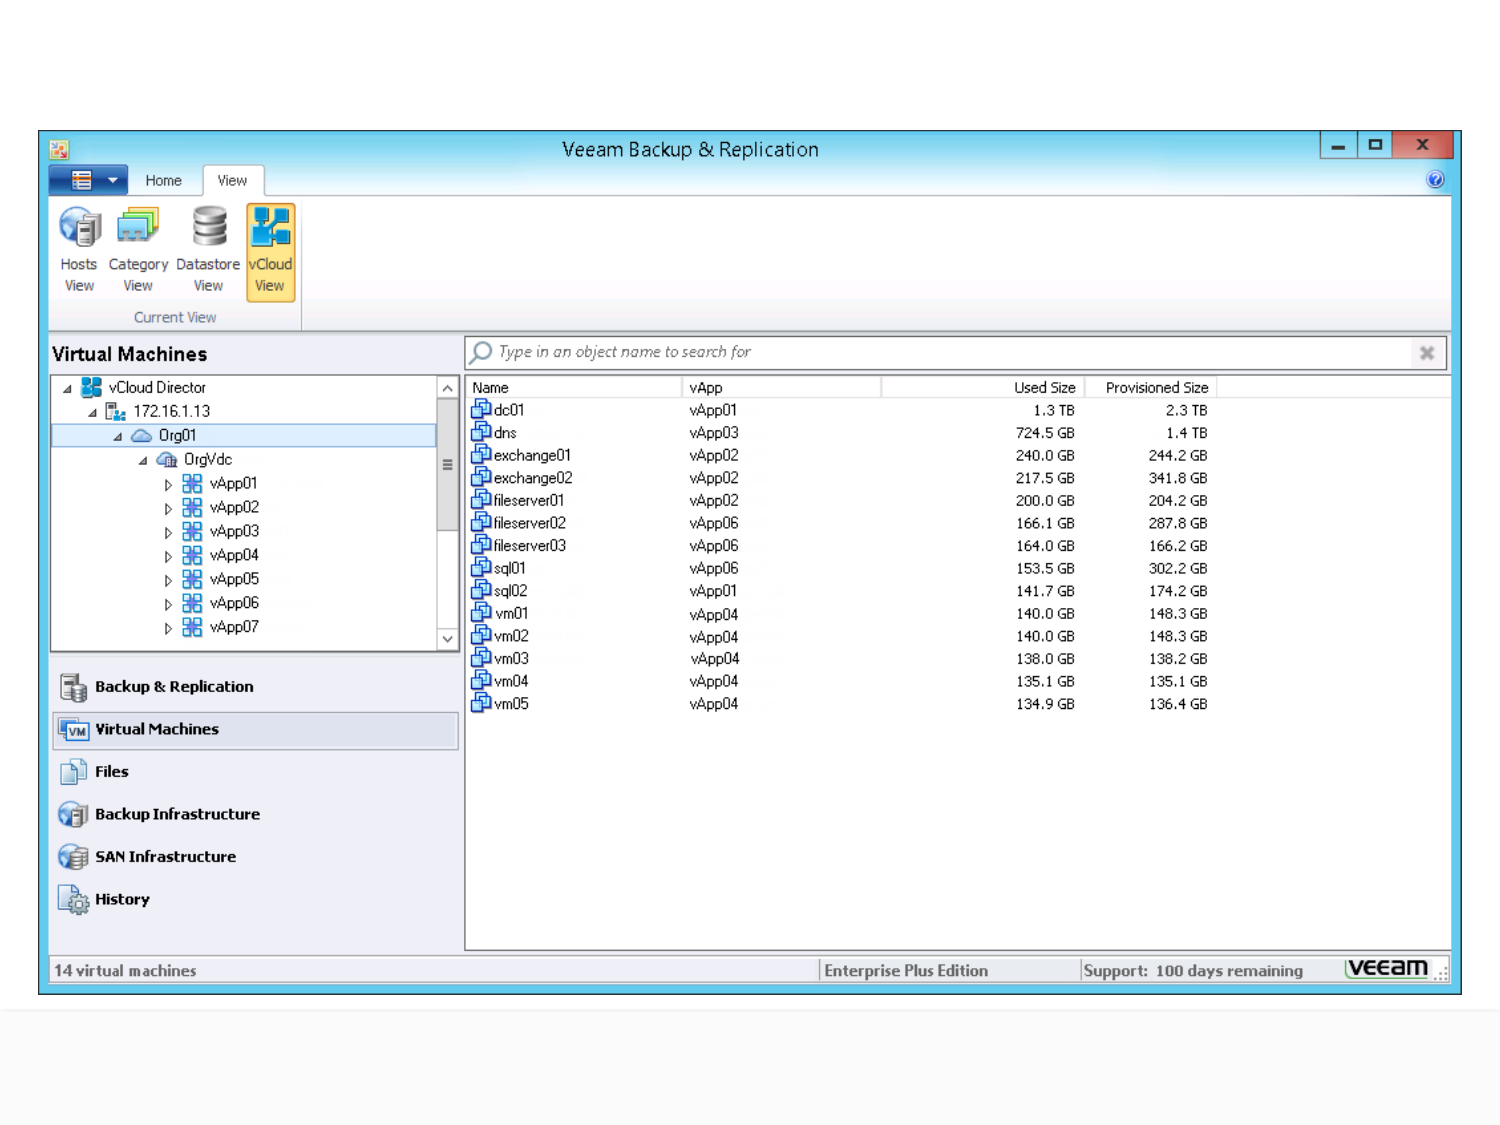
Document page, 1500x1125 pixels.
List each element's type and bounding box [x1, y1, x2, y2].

picture [38, 129, 1462, 995]
